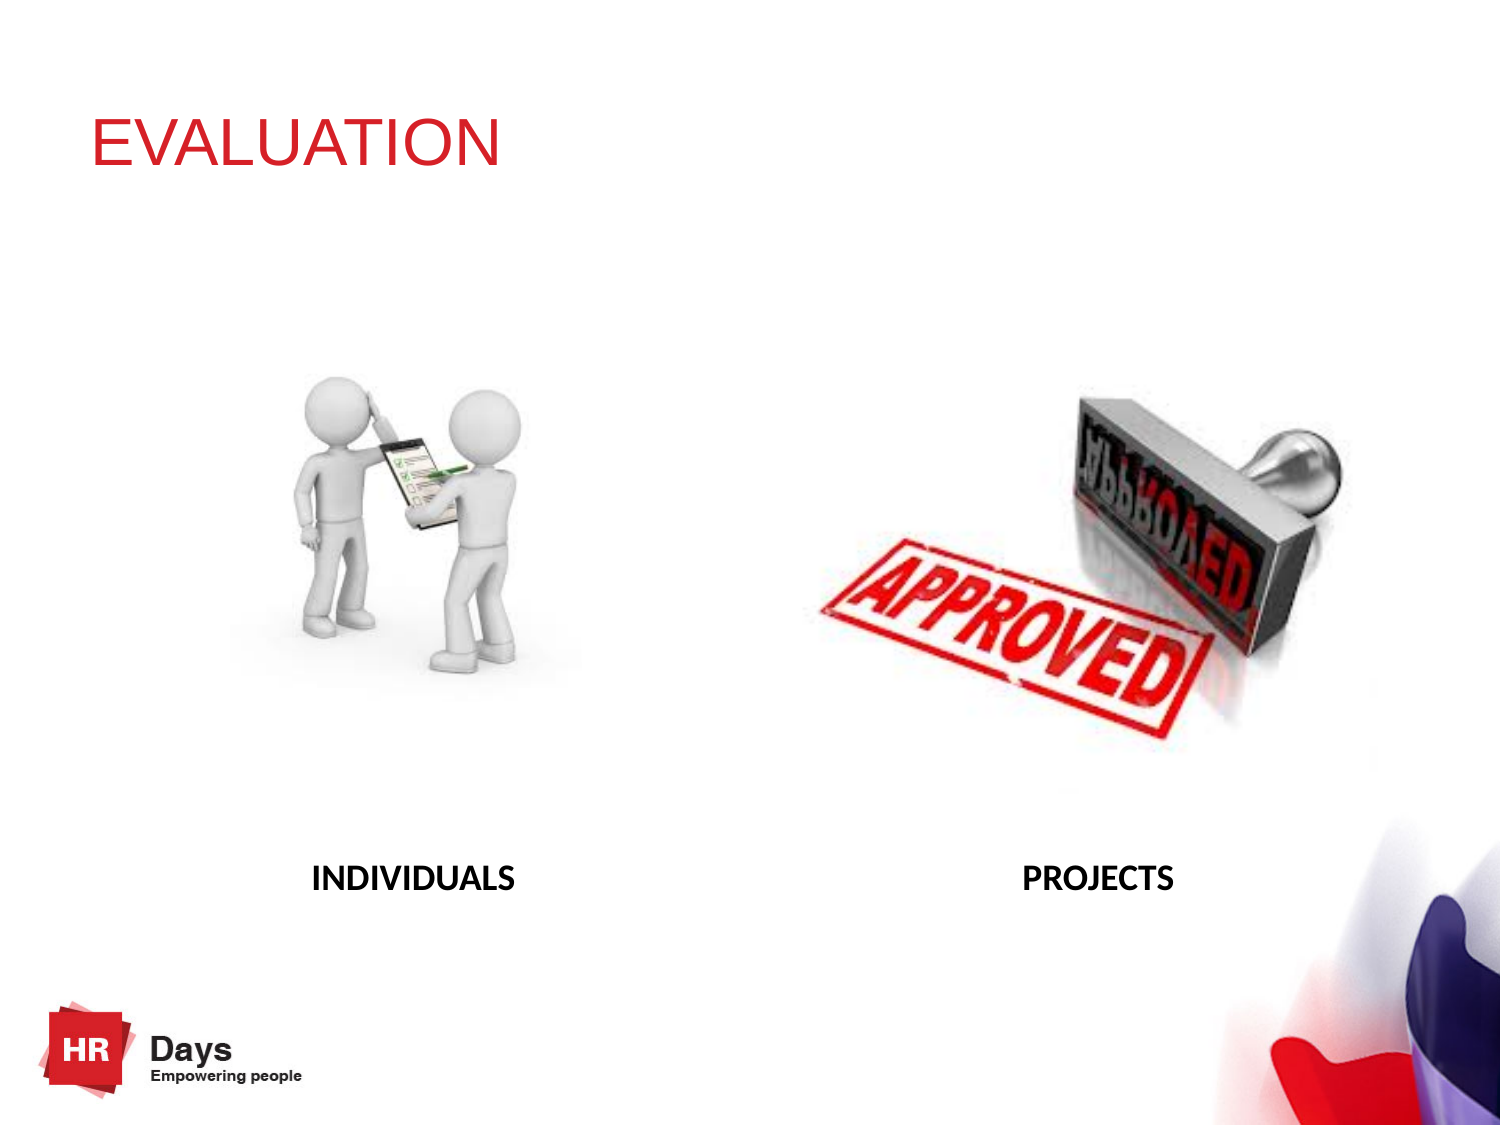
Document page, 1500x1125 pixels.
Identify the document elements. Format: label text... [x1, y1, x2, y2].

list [229, 349, 583, 702]
text_box PROJECTS [915, 845, 1282, 906]
picture [0, 0, 1500, 1125]
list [785, 349, 1378, 794]
title EVALUATION [75, 45, 1425, 233]
text_box INDIVIDUALS [230, 845, 597, 906]
